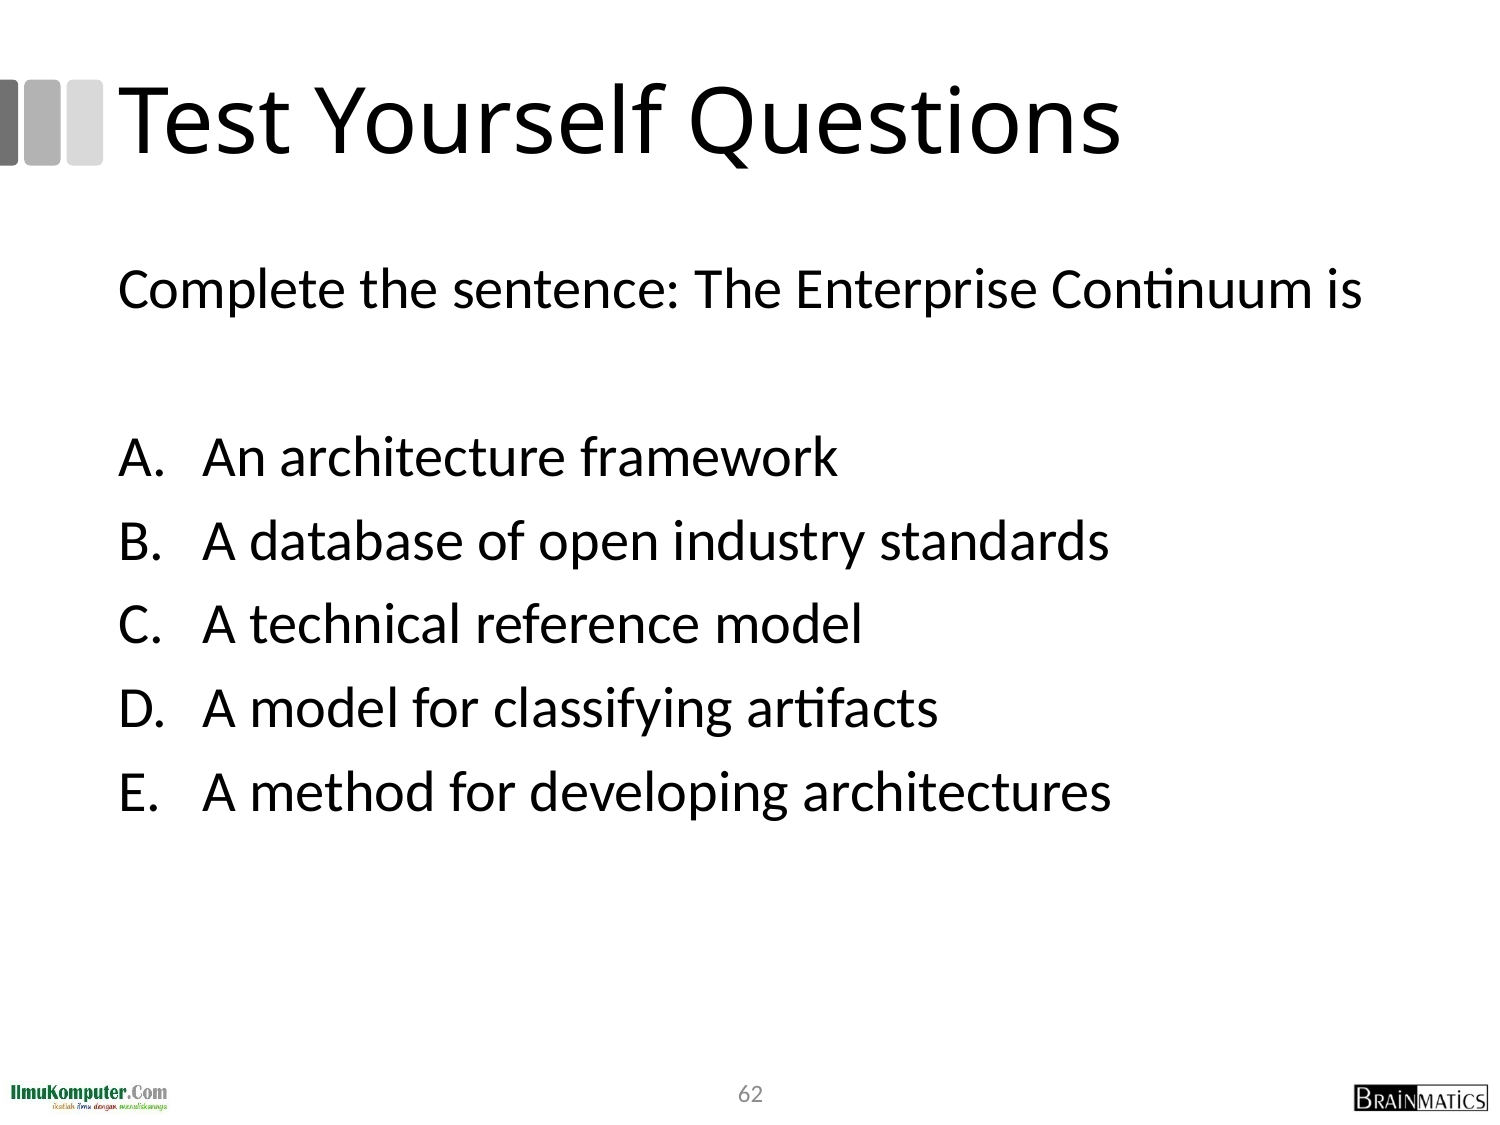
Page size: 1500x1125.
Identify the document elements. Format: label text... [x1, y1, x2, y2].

list Complete the sentence: The Enterprise Continuum is An architecture framework A database of open industry standards A technical reference model A model for classifying artifacts A method for developing architectures [103, 250, 1397, 1013]
picture [4, 1081, 173, 1115]
slide_number 62 [582, 1062, 920, 1123]
picture [1351, 1081, 1491, 1115]
title Test Yourself Questions [103, 24, 1397, 222]
